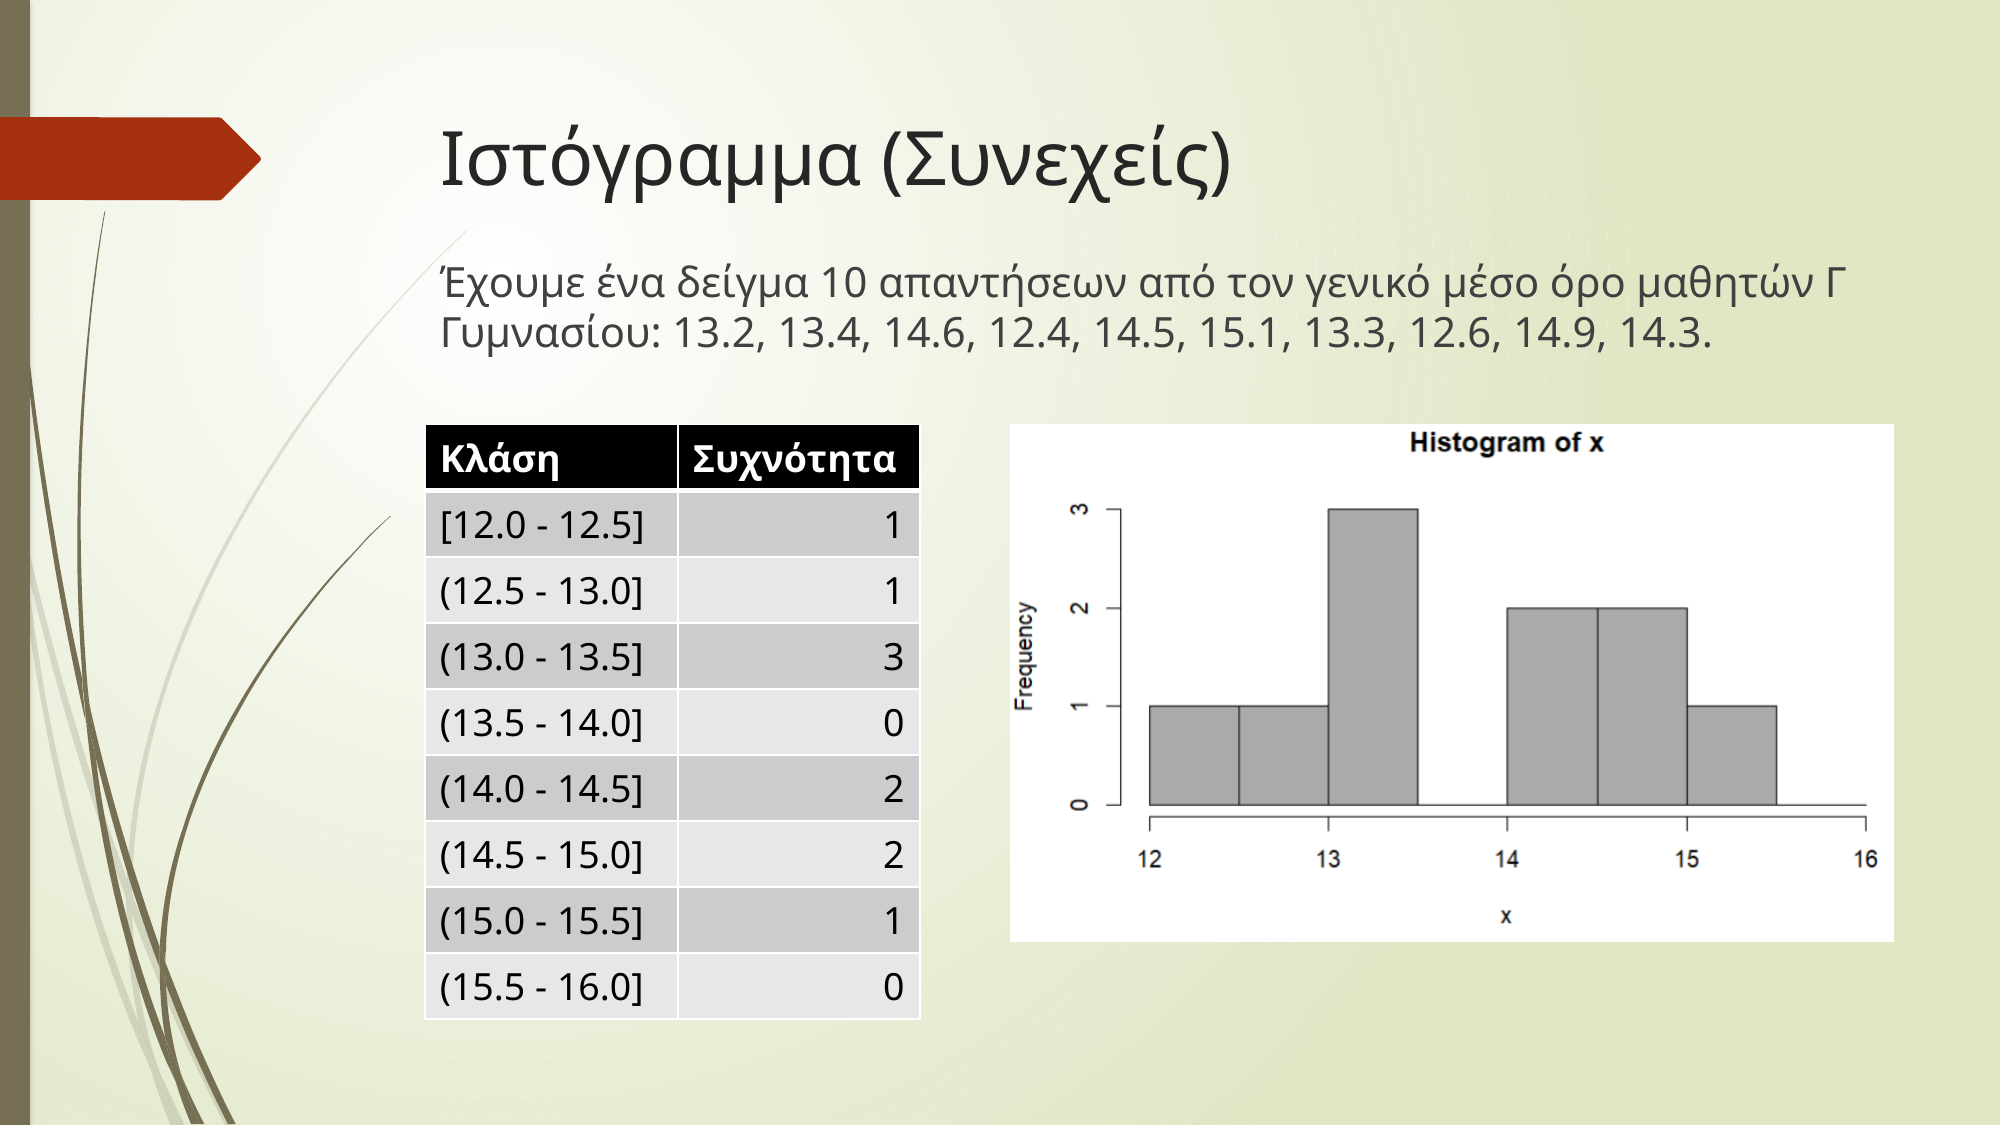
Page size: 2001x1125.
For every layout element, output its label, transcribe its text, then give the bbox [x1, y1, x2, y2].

table_cell 1 [679, 493, 919, 556]
table_cell 1 [679, 888, 919, 952]
table_cell 2 [679, 756, 919, 820]
table_cell (15.0 - 15.5] [426, 888, 677, 952]
table_cell (14.0 - 14.5] [426, 756, 677, 820]
table_cell (12.5 - 13.0] [426, 558, 677, 622]
table_header Συχνότητα [679, 425, 919, 488]
table_cell (14.5 - 15.0] [426, 822, 677, 886]
table_cell 0 [679, 954, 919, 1018]
table_cell 0 [679, 690, 919, 754]
table_cell (13.0 - 13.5] [426, 624, 677, 688]
table_cell 1 [679, 558, 919, 622]
table_cell (13.5 - 14.0] [426, 690, 677, 754]
table_cell [12.0 - 12.5] [426, 493, 677, 556]
list Έχουμε ένα δείγμα 10 απαντήσεων από τον γενικό μέσο όρο μαθητών Γ Γυμνασίου: 13.2, 13.4, 14.6, 12.4, 14.5, 15.1, 13.3, 12.6, 14.9, 14.3. [424, 248, 1888, 1027]
title Ιστόγραμμα (Συνεχείς) [425, 102, 1888, 248]
picture [1009, 424, 1894, 942]
table_cell (15.5 - 16.0] [426, 954, 677, 1018]
table_header Κλάση [426, 425, 677, 488]
table_cell 2 [679, 822, 919, 886]
table_cell 3 [679, 624, 919, 688]
